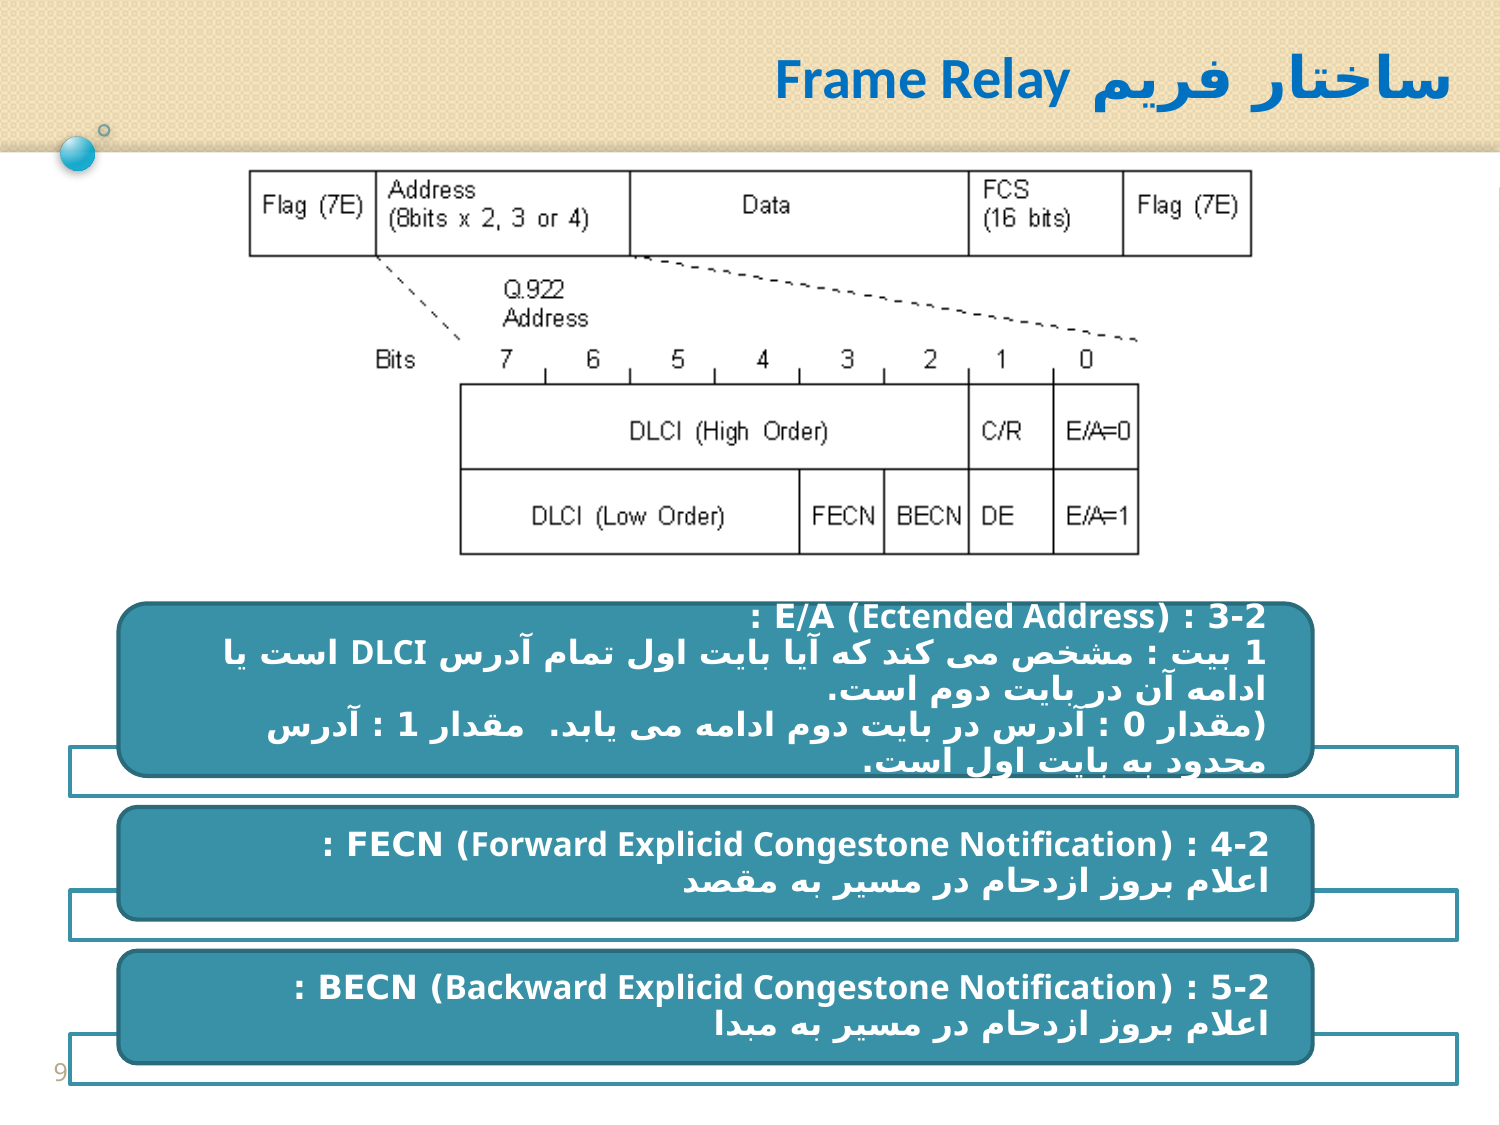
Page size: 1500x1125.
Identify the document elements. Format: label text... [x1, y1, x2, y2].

picture [240, 163, 1260, 563]
list ساختار فریم Frame Relay [23, 23, 1473, 118]
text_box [70, 585, 1458, 1102]
slide_number 9 [23, 1031, 63, 1098]
